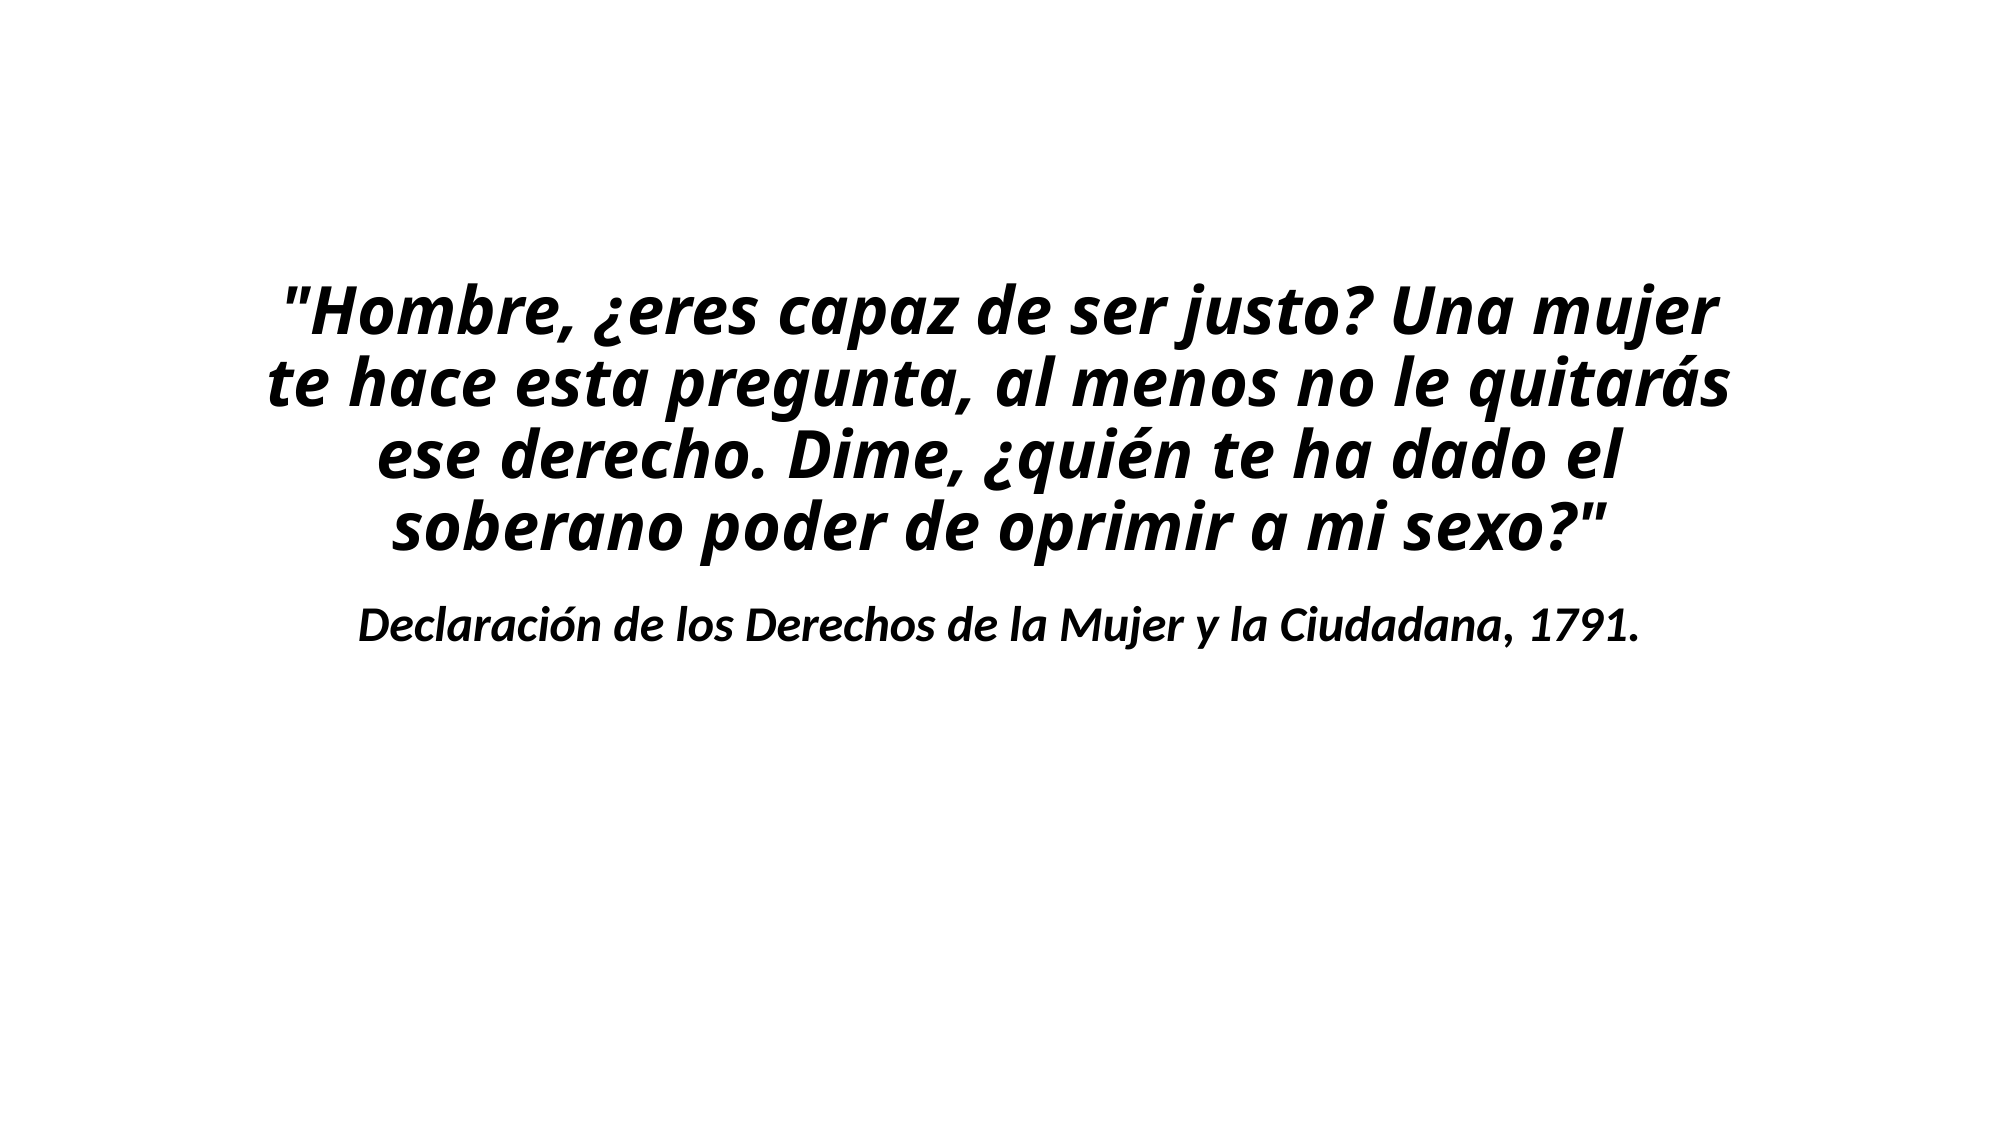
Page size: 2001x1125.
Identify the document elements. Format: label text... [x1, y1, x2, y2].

subtitle Declaración de los Derechos de la Mujer y la Ciudadana, 1791. [249, 590, 1750, 863]
title "Hombre, ¿eres capaz de ser justo? Una mujer te hace esta pregunta, al menos no le quitarás ese derecho. Dime, ¿quién te ha dado el soberano poder de oprimir a mi sexo?" [249, 42, 1750, 573]
